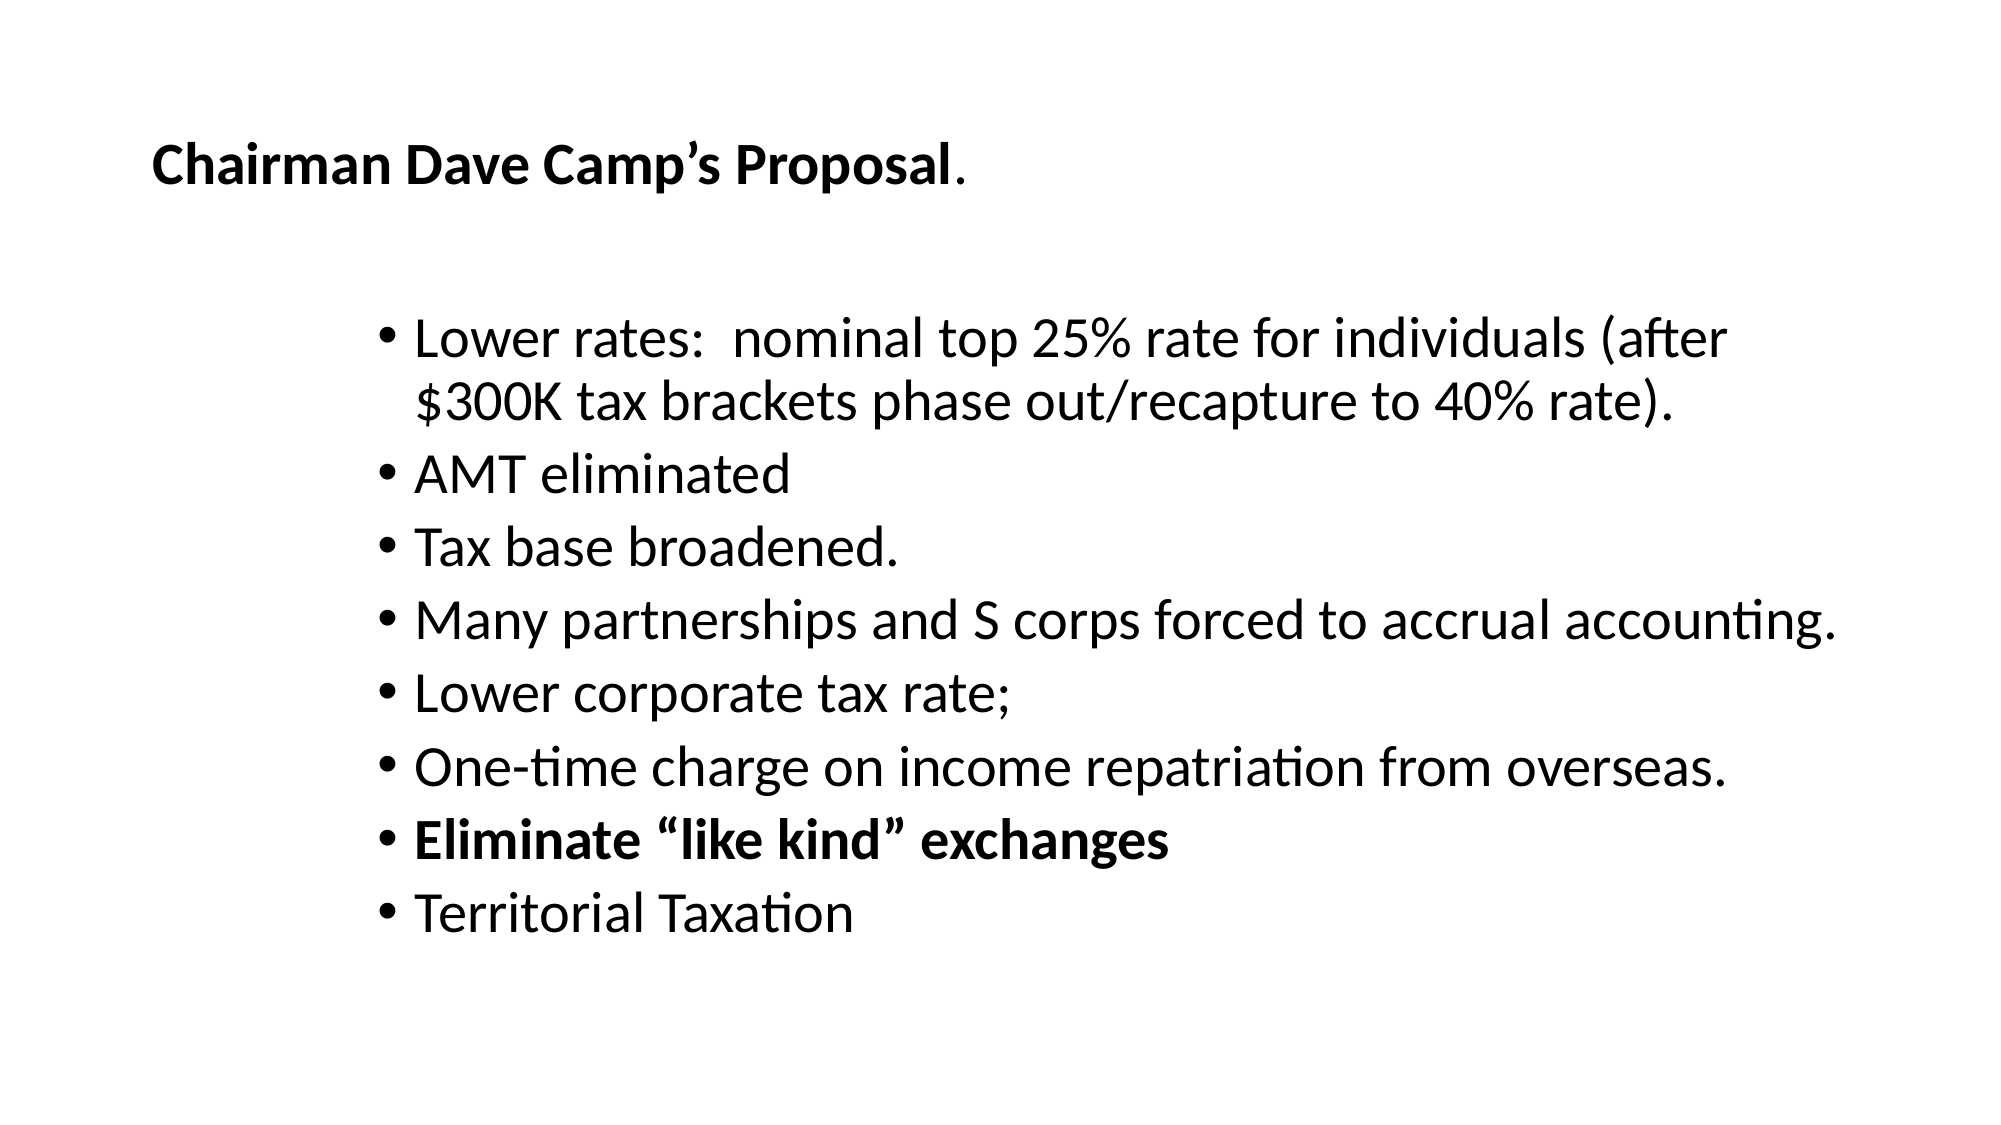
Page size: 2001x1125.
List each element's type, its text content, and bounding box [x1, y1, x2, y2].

list Lower rates: nominal top 25% rate for individuals (after $300K tax brackets phase out/recapture to 40% rate). AMT eliminated Tax base broadened. Many partnerships and S corps forced to accrual accounting. Lower corporate tax rate; One-time charge on income repatriation from overseas. Eliminate “like kind” exchanges Territorial Taxation [137, 299, 1863, 1014]
title Chairman Dave Camp’s Proposal. [137, 59, 1863, 278]
